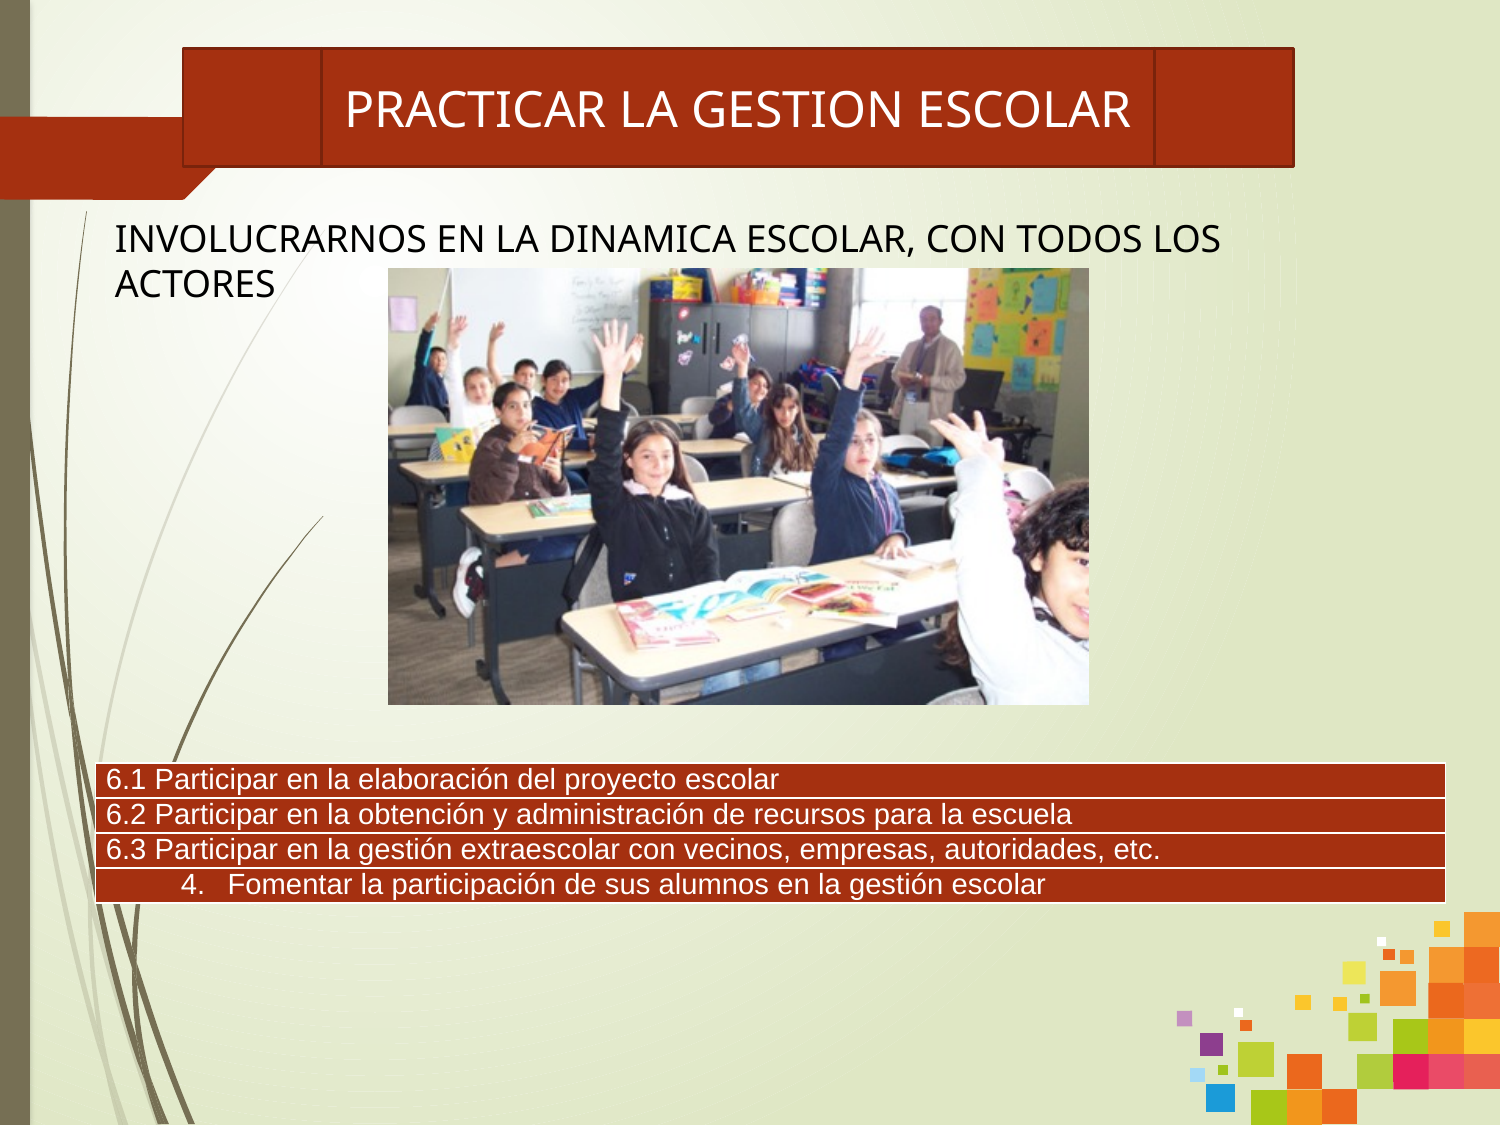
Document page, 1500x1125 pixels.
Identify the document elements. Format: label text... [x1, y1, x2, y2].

picture [387, 268, 1089, 705]
text_box INVOLUCRARNOS EN LA DINAMICA ESCOLAR, CON TODOS LOS ACTORES [100, 208, 1294, 313]
table_cell 6.3 Participar en la gestión extraescolar con vecinos, empresas, autoridades, etc. [96, 834, 1445, 867]
picture [1176, 911, 1500, 1125]
table_header 6.1 Participar en la elaboración del proyecto escolar [96, 764, 1445, 797]
text_box PRACTICAR LA GESTION ESCOLAR [182, 46, 1295, 168]
table_cell Fomentar la participación de sus alumnos en la gestión escolar [96, 869, 1445, 902]
table_cell 6.2 Participar en la obtención y administración de recursos para la escuela [96, 799, 1445, 832]
